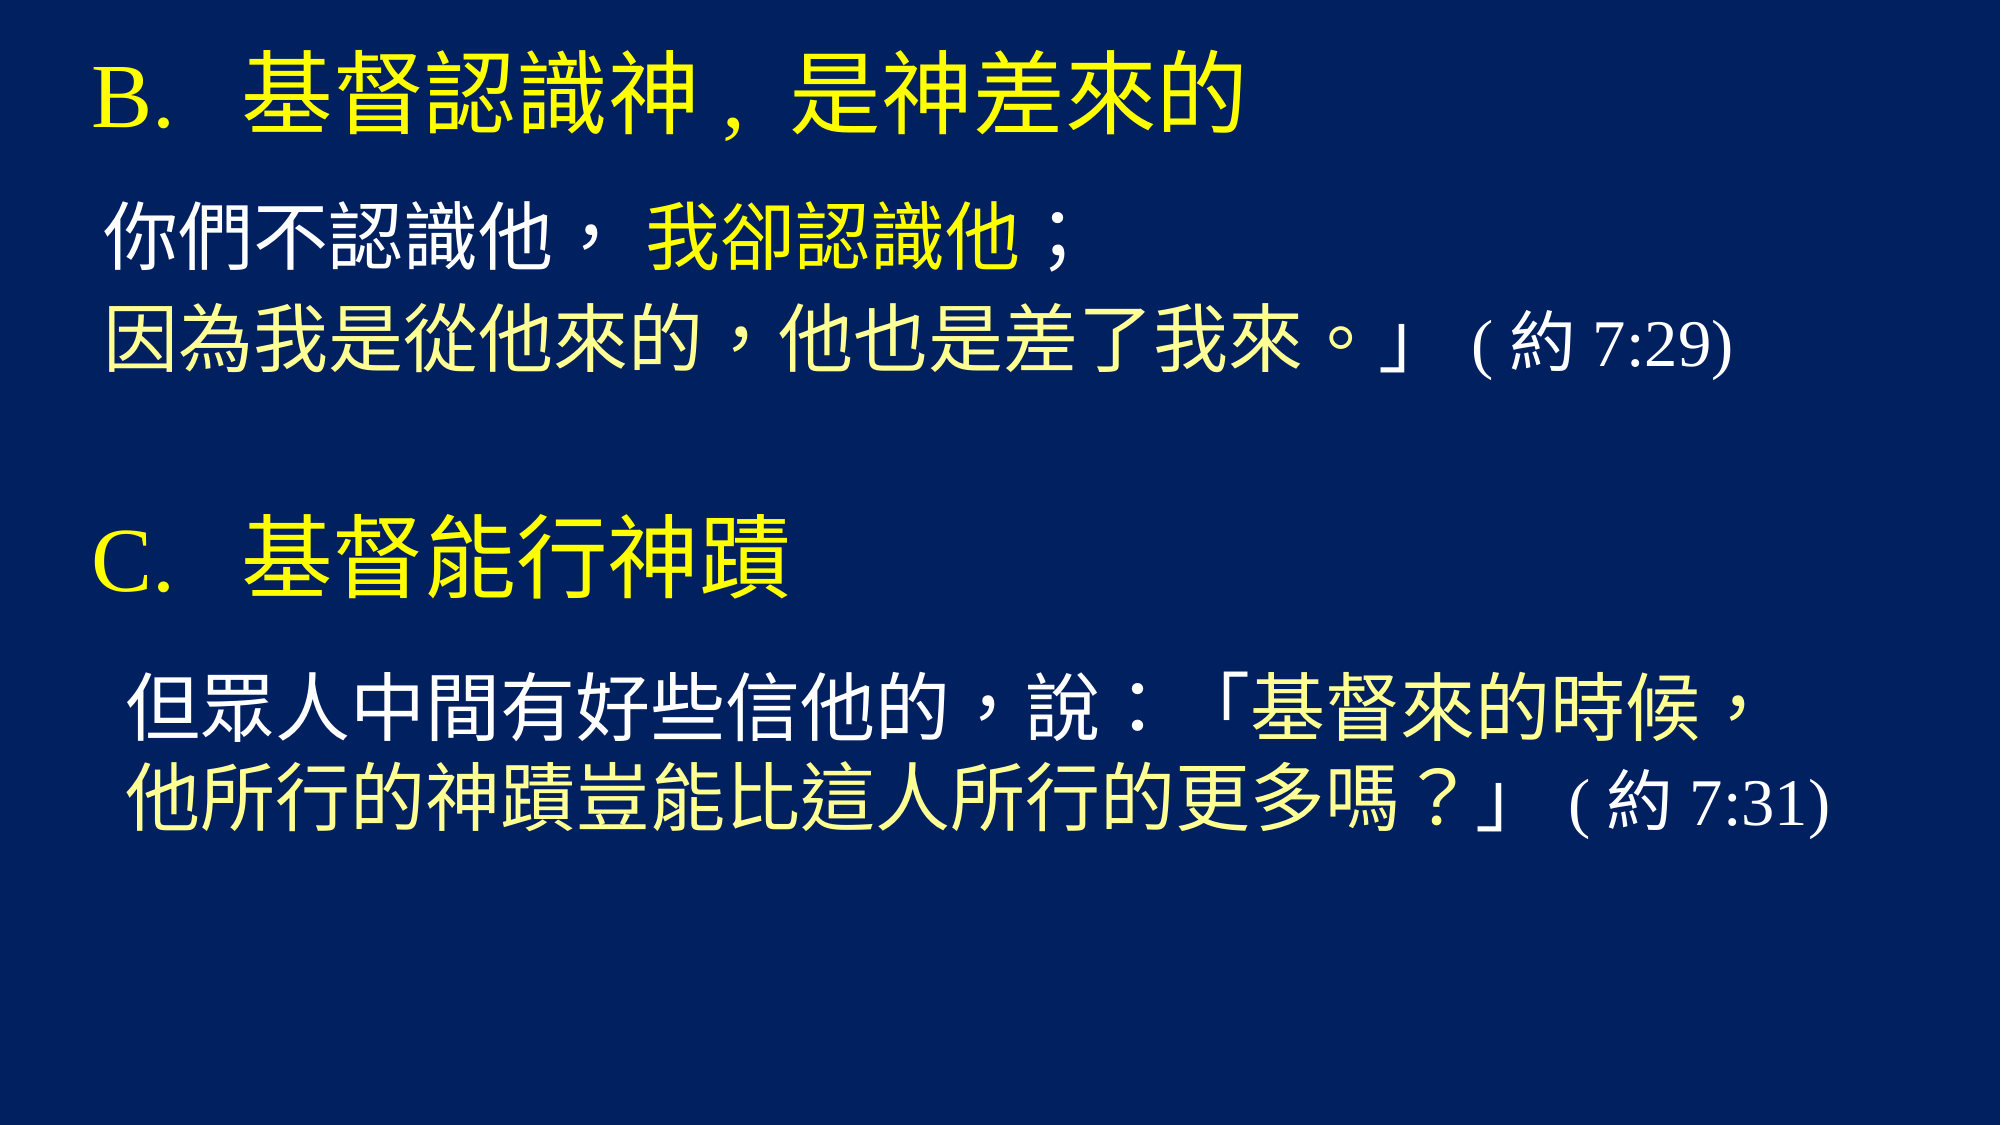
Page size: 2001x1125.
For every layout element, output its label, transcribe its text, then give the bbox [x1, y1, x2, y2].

title B. 基督認識神, 是神差來的 [76, 3, 1750, 192]
list 你們不認識他， 我卻認識他； 因為我是從他來的，他也是差了我來。」(約7:29) [76, 192, 1924, 413]
text_box C. 基督能行神蹟 但眾人中間有好些信他的，說：「基督來的時候， 他所行的神蹟豈能比這人所行的更多嗎？」(約7:31) [76, 492, 1924, 848]
